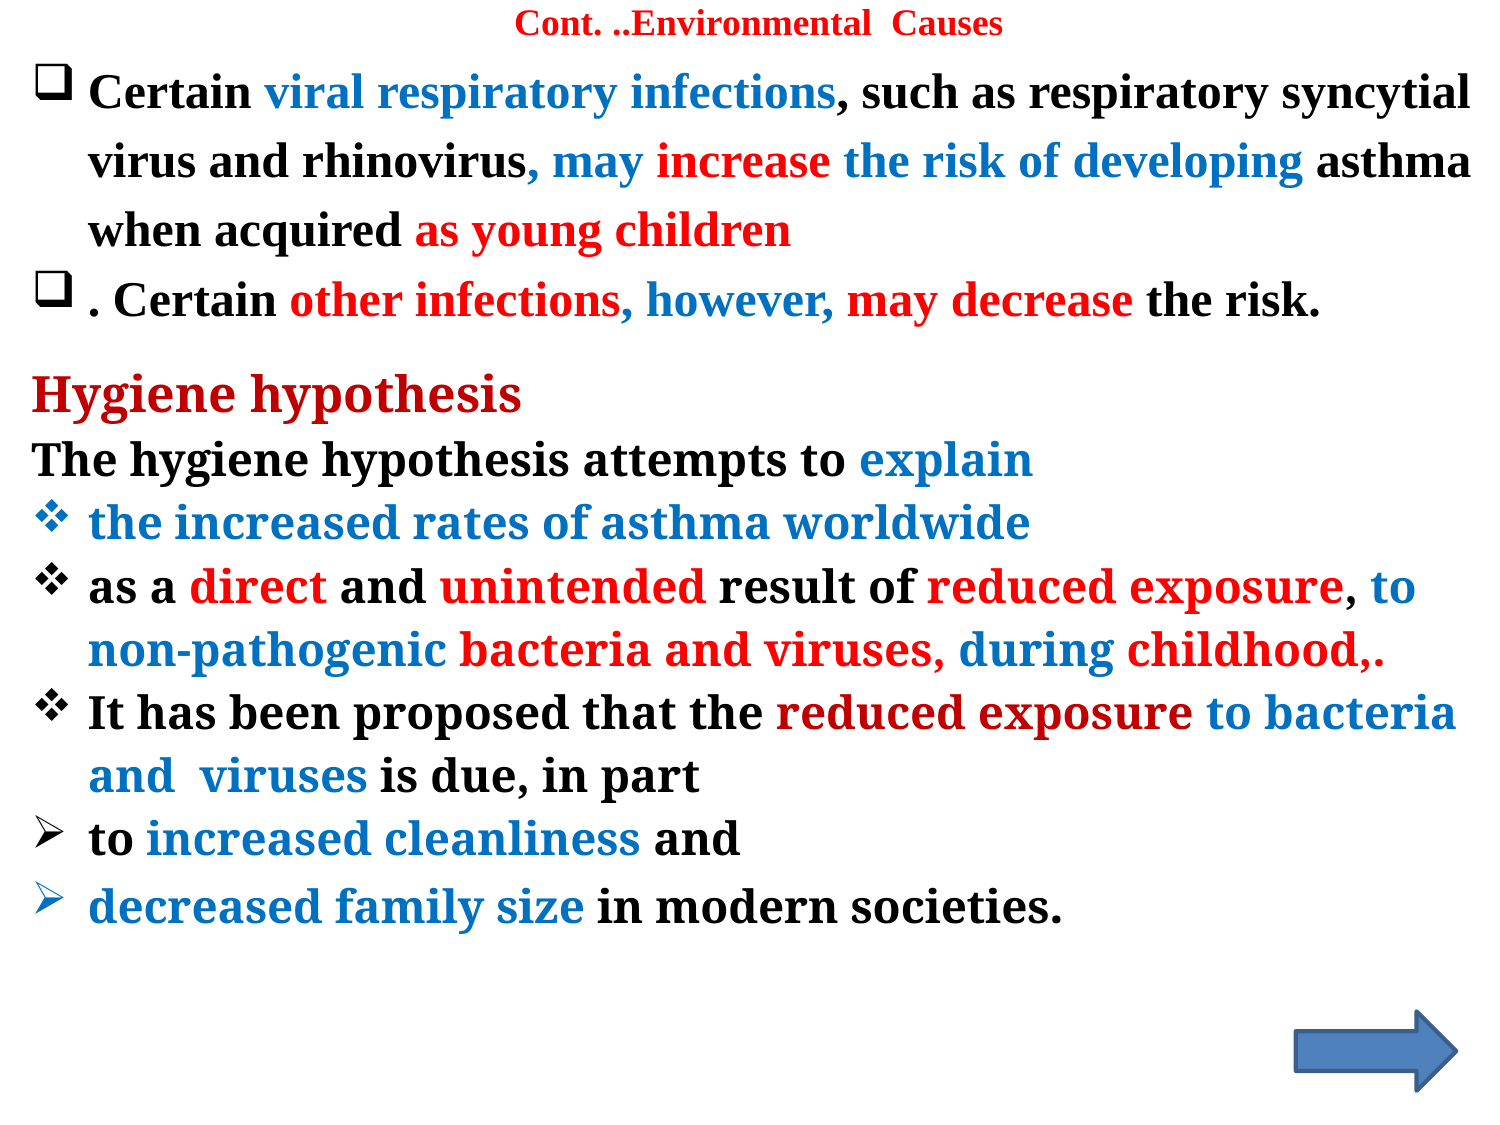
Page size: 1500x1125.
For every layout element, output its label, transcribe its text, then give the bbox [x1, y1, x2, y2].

text_box Certain viral respiratory infections, such as respiratory syncytial virus and rhinovirus, may increase the risk of developing asthma when acquired as young children . Certain other infections, however, may decrease the risk. [16, 42, 1500, 334]
text_box [1293, 1009, 1459, 1093]
text_box Cont. ..Environmental Causes [499, 0, 1019, 51]
text_box Hygiene hypothesis The hygiene hypothesis attempts to explain the increased rates of asthma worldwide as a direct and unintended result of reduced exposure, to non-pathogenic bacteria and viruses, during childhood,. It has been proposed that the reduced exposure to bacteria and viruses is due, in part to increased cleanliness and decreased family size in modern societies. [16, 346, 1483, 942]
